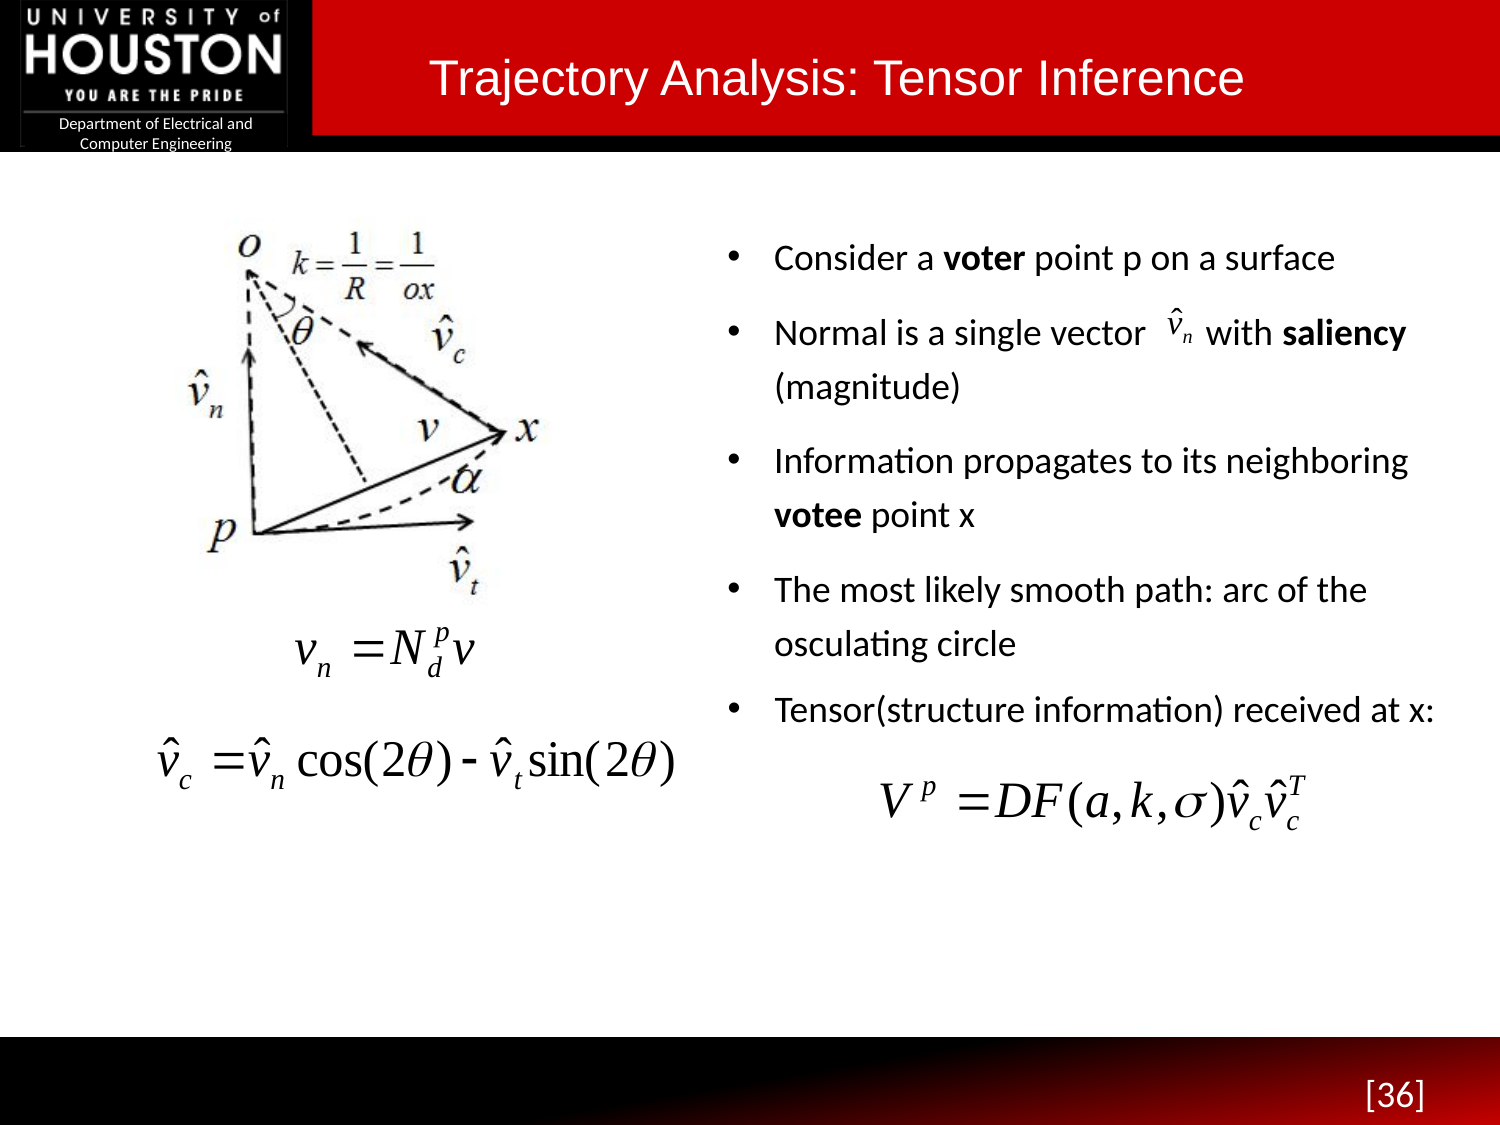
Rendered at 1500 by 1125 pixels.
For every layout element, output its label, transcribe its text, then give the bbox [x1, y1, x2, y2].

title Trajectory Analysis: Tensor Inference [155, 37, 1500, 133]
text_box Consider a voter point p on a surface Normal is a single vector with saliency (magnitude) Information propagates to its neighboring votee point x The most likely smooth path: arc of the osculating circle [712, 216, 1425, 672]
picture [20, 0, 288, 147]
slide_number [36] [1350, 1062, 1450, 1113]
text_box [874, 762, 1320, 844]
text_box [149, 724, 687, 803]
picture [149, 192, 569, 609]
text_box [1162, 299, 1201, 353]
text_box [287, 616, 485, 691]
text_box Tensor(structure information) received at x: [713, 668, 1463, 738]
